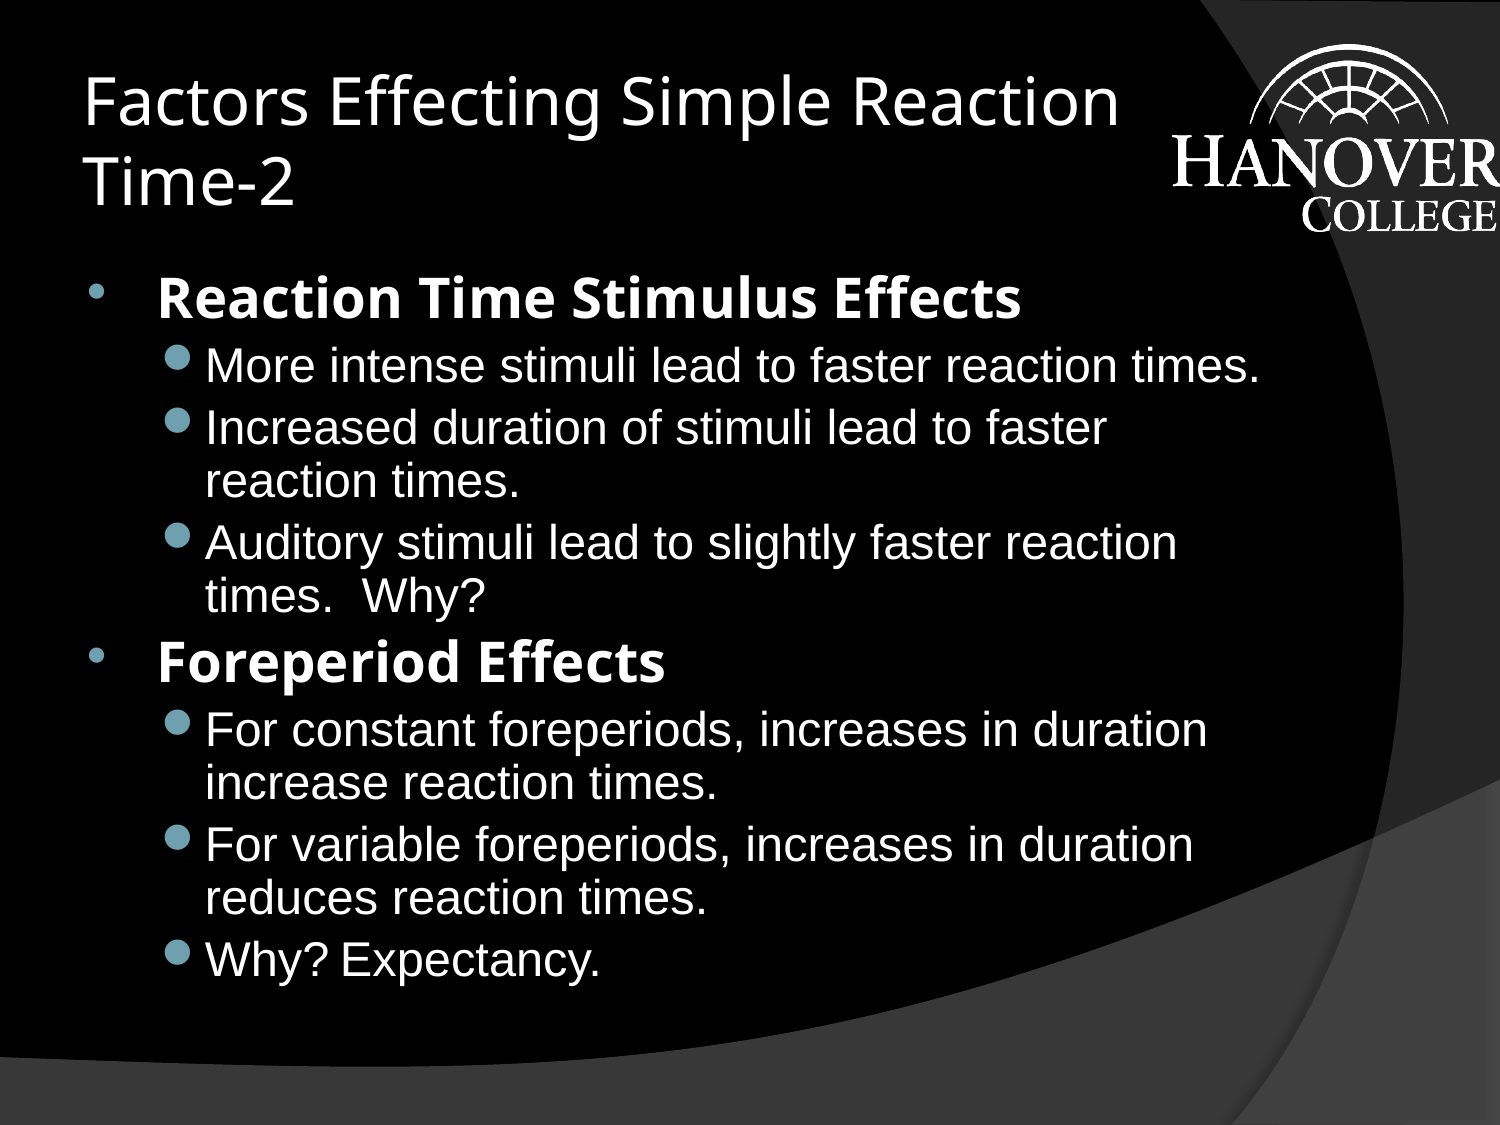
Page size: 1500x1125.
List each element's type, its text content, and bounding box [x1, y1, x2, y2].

picture [1172, 44, 1500, 232]
title Factors Effecting Simple Reaction Time-2 [75, 45, 1173, 233]
list Reaction Time Stimulus Effects More intense stimuli lead to faster reaction times. Increased duration of stimuli lead to faster reaction times. Auditory stimuli lead to slightly faster reaction times. Why? Foreperiod Effects For constant foreperiods, increases in duration increase reaction times. For variable foreperiods, increases in duration reduces reaction times. Why? Expectancy. [75, 262, 1300, 1005]
